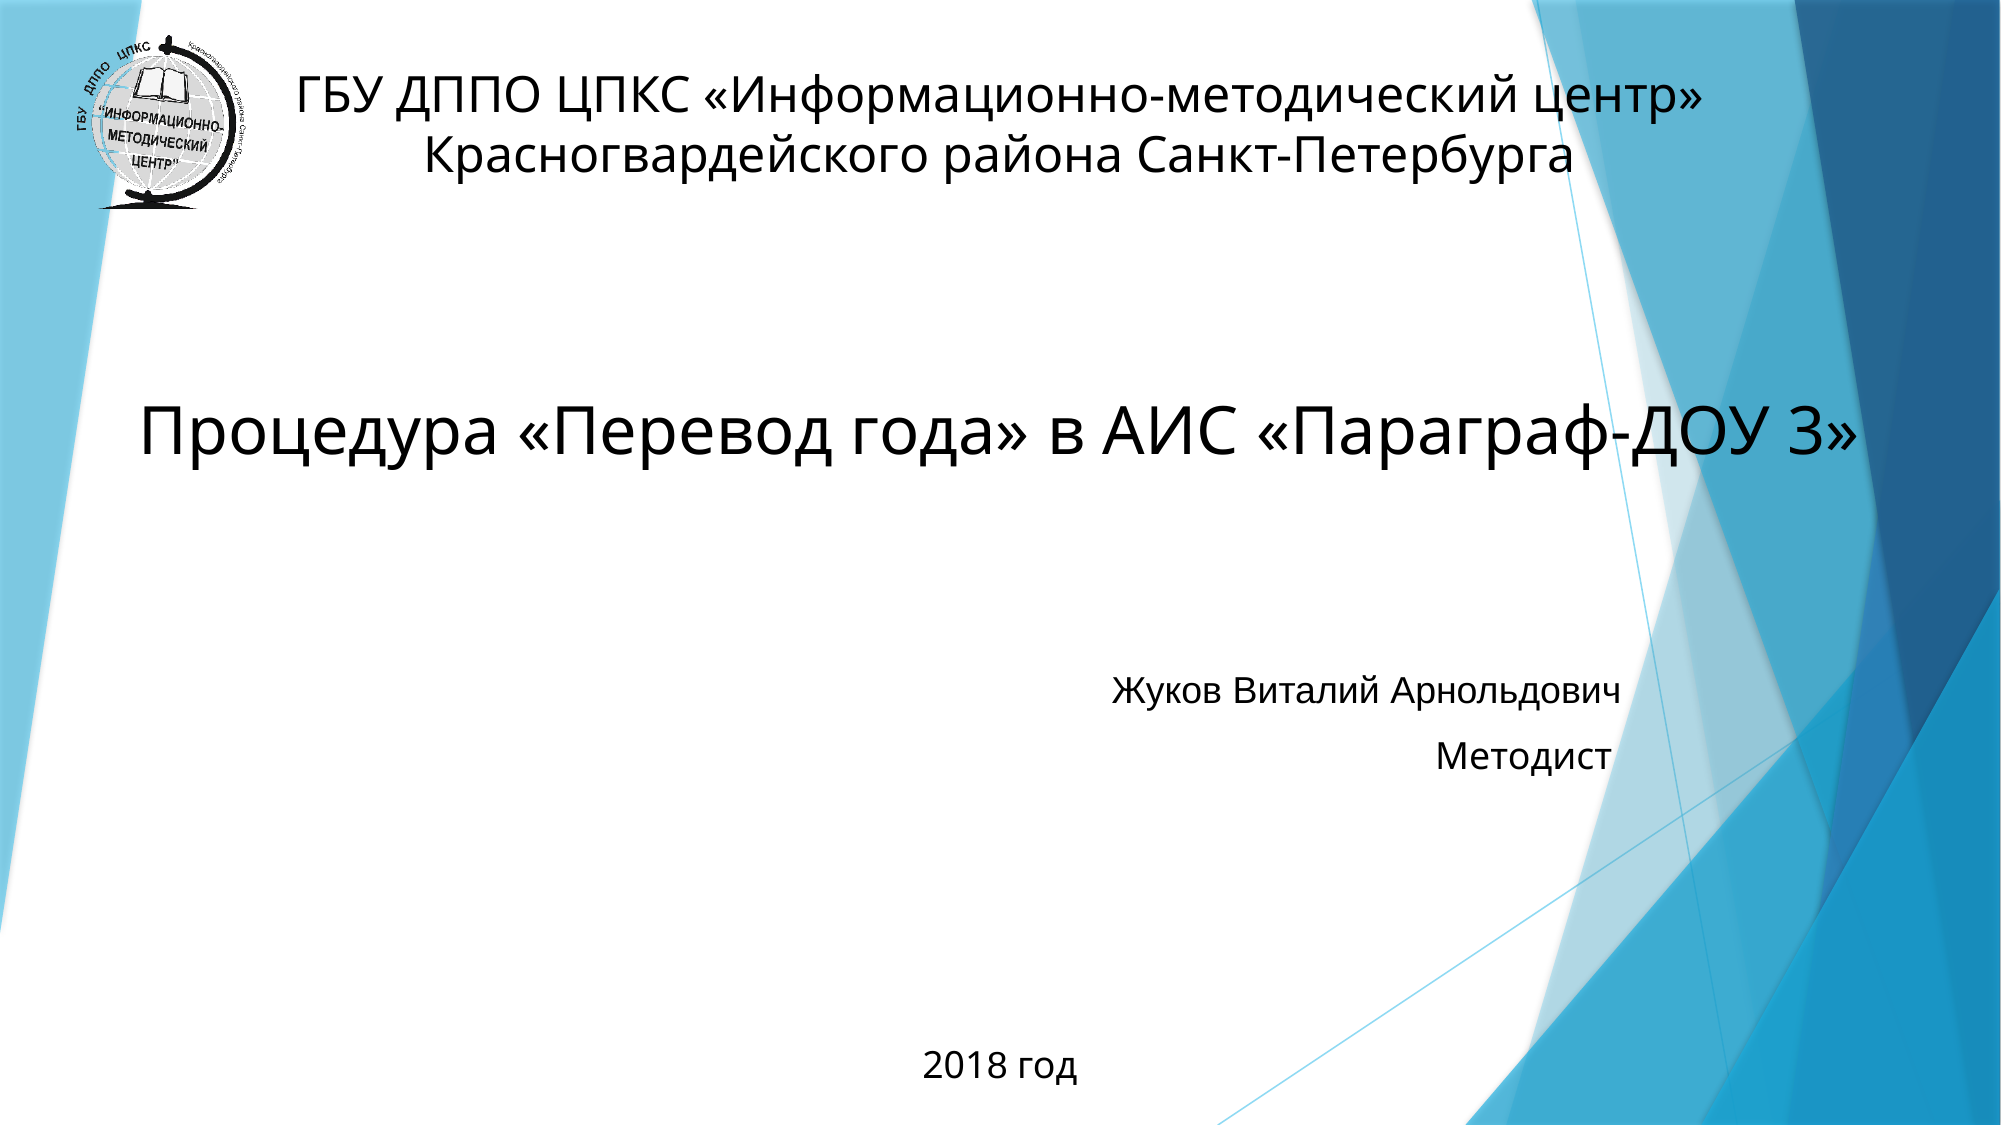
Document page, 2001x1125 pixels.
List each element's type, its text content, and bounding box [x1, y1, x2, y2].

text_box Процедура «Перевод года» в АИС «Параграф-ДОУ 3» [0, 380, 2000, 476]
title ГБУ ДППО ЦПКС «Информационно-методический центр» Красногвардейского района Санкт-Петербурга [0, 0, 2000, 191]
subtitle Жуков Виталий Арнольдович Методист [362, 658, 1638, 839]
picture [73, 34, 248, 209]
text_box 2018 год [362, 1033, 1637, 1101]
